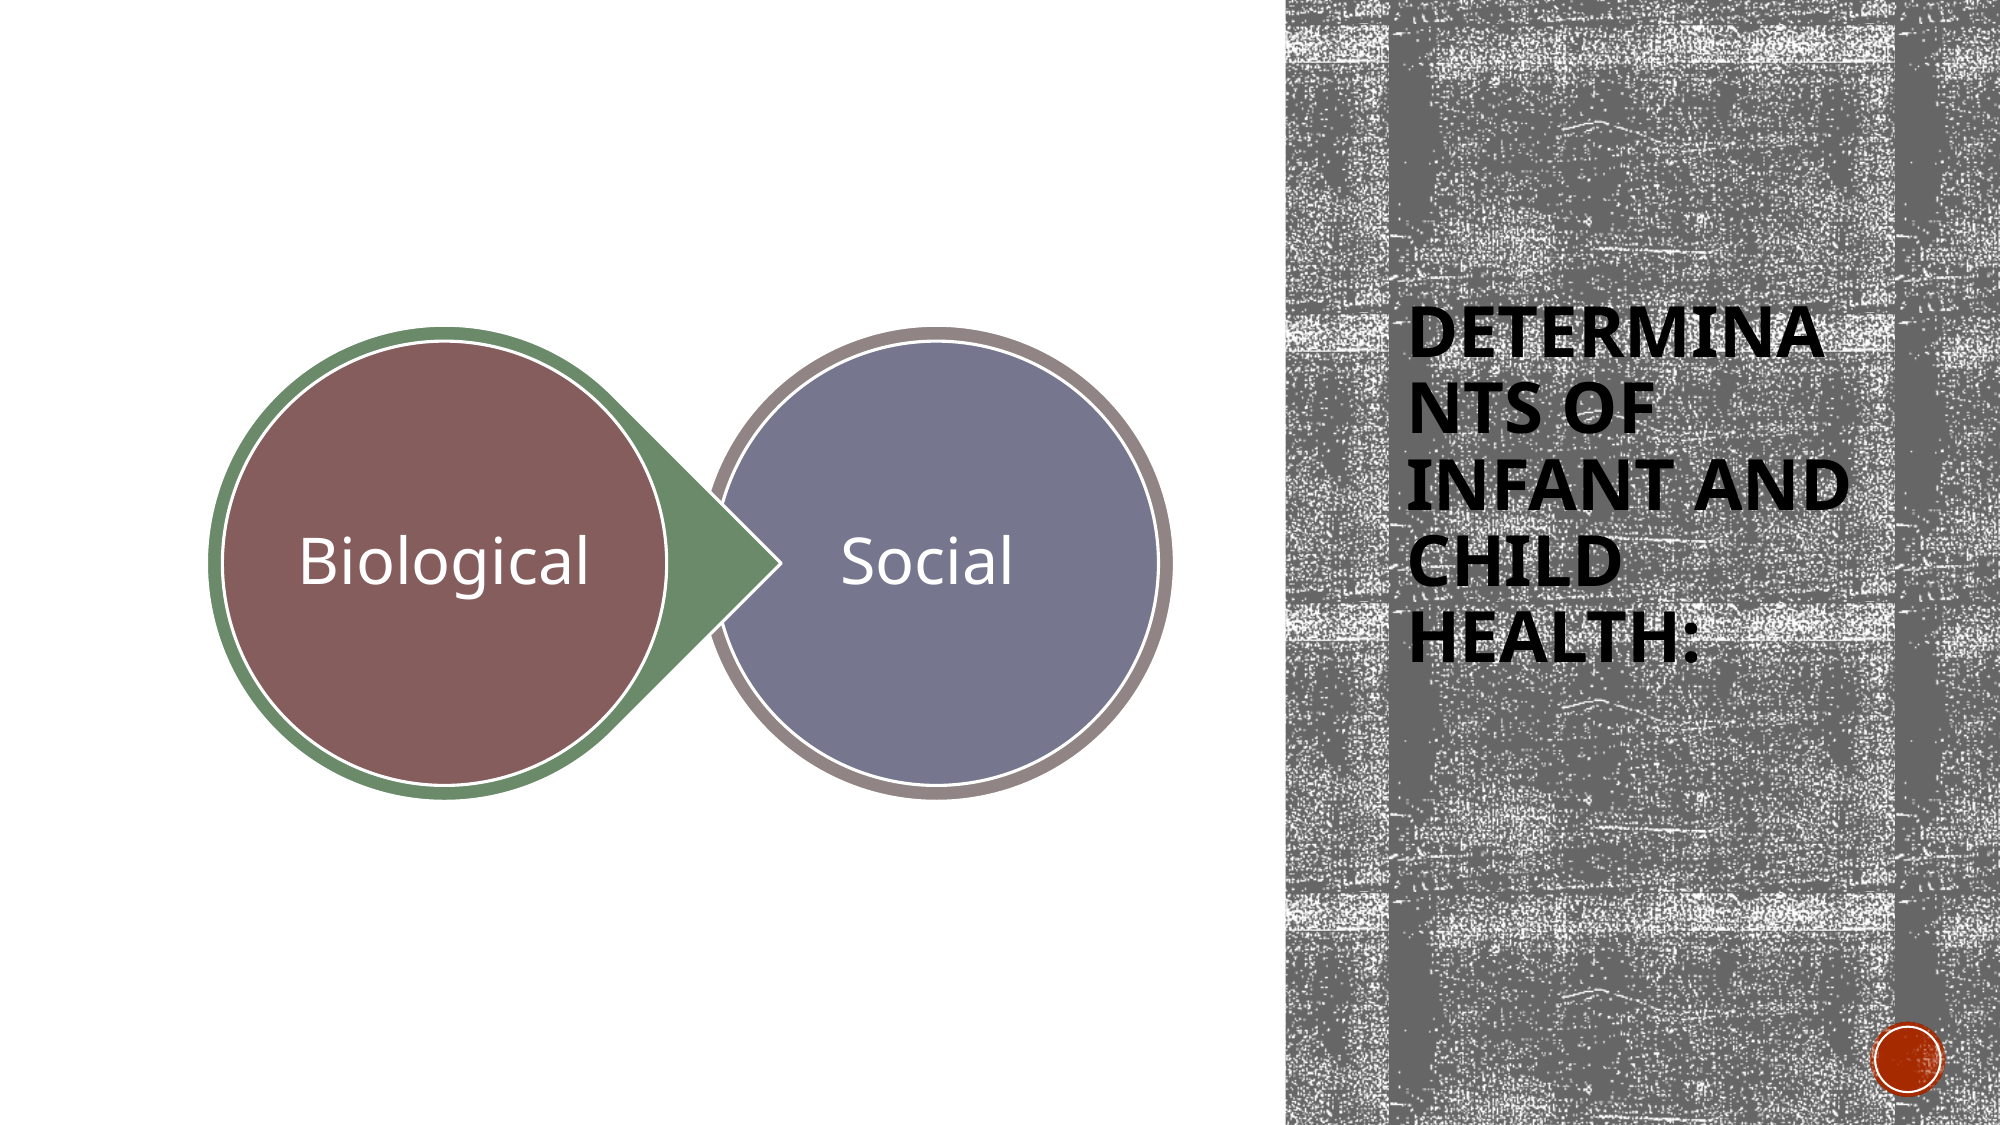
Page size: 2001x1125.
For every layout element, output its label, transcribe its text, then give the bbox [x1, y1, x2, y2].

text_box [1284, 0, 2000, 1125]
title Determinants of Infant and Child Health: [1391, 104, 1891, 955]
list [105, 108, 1178, 1020]
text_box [1872, 1024, 1944, 1096]
